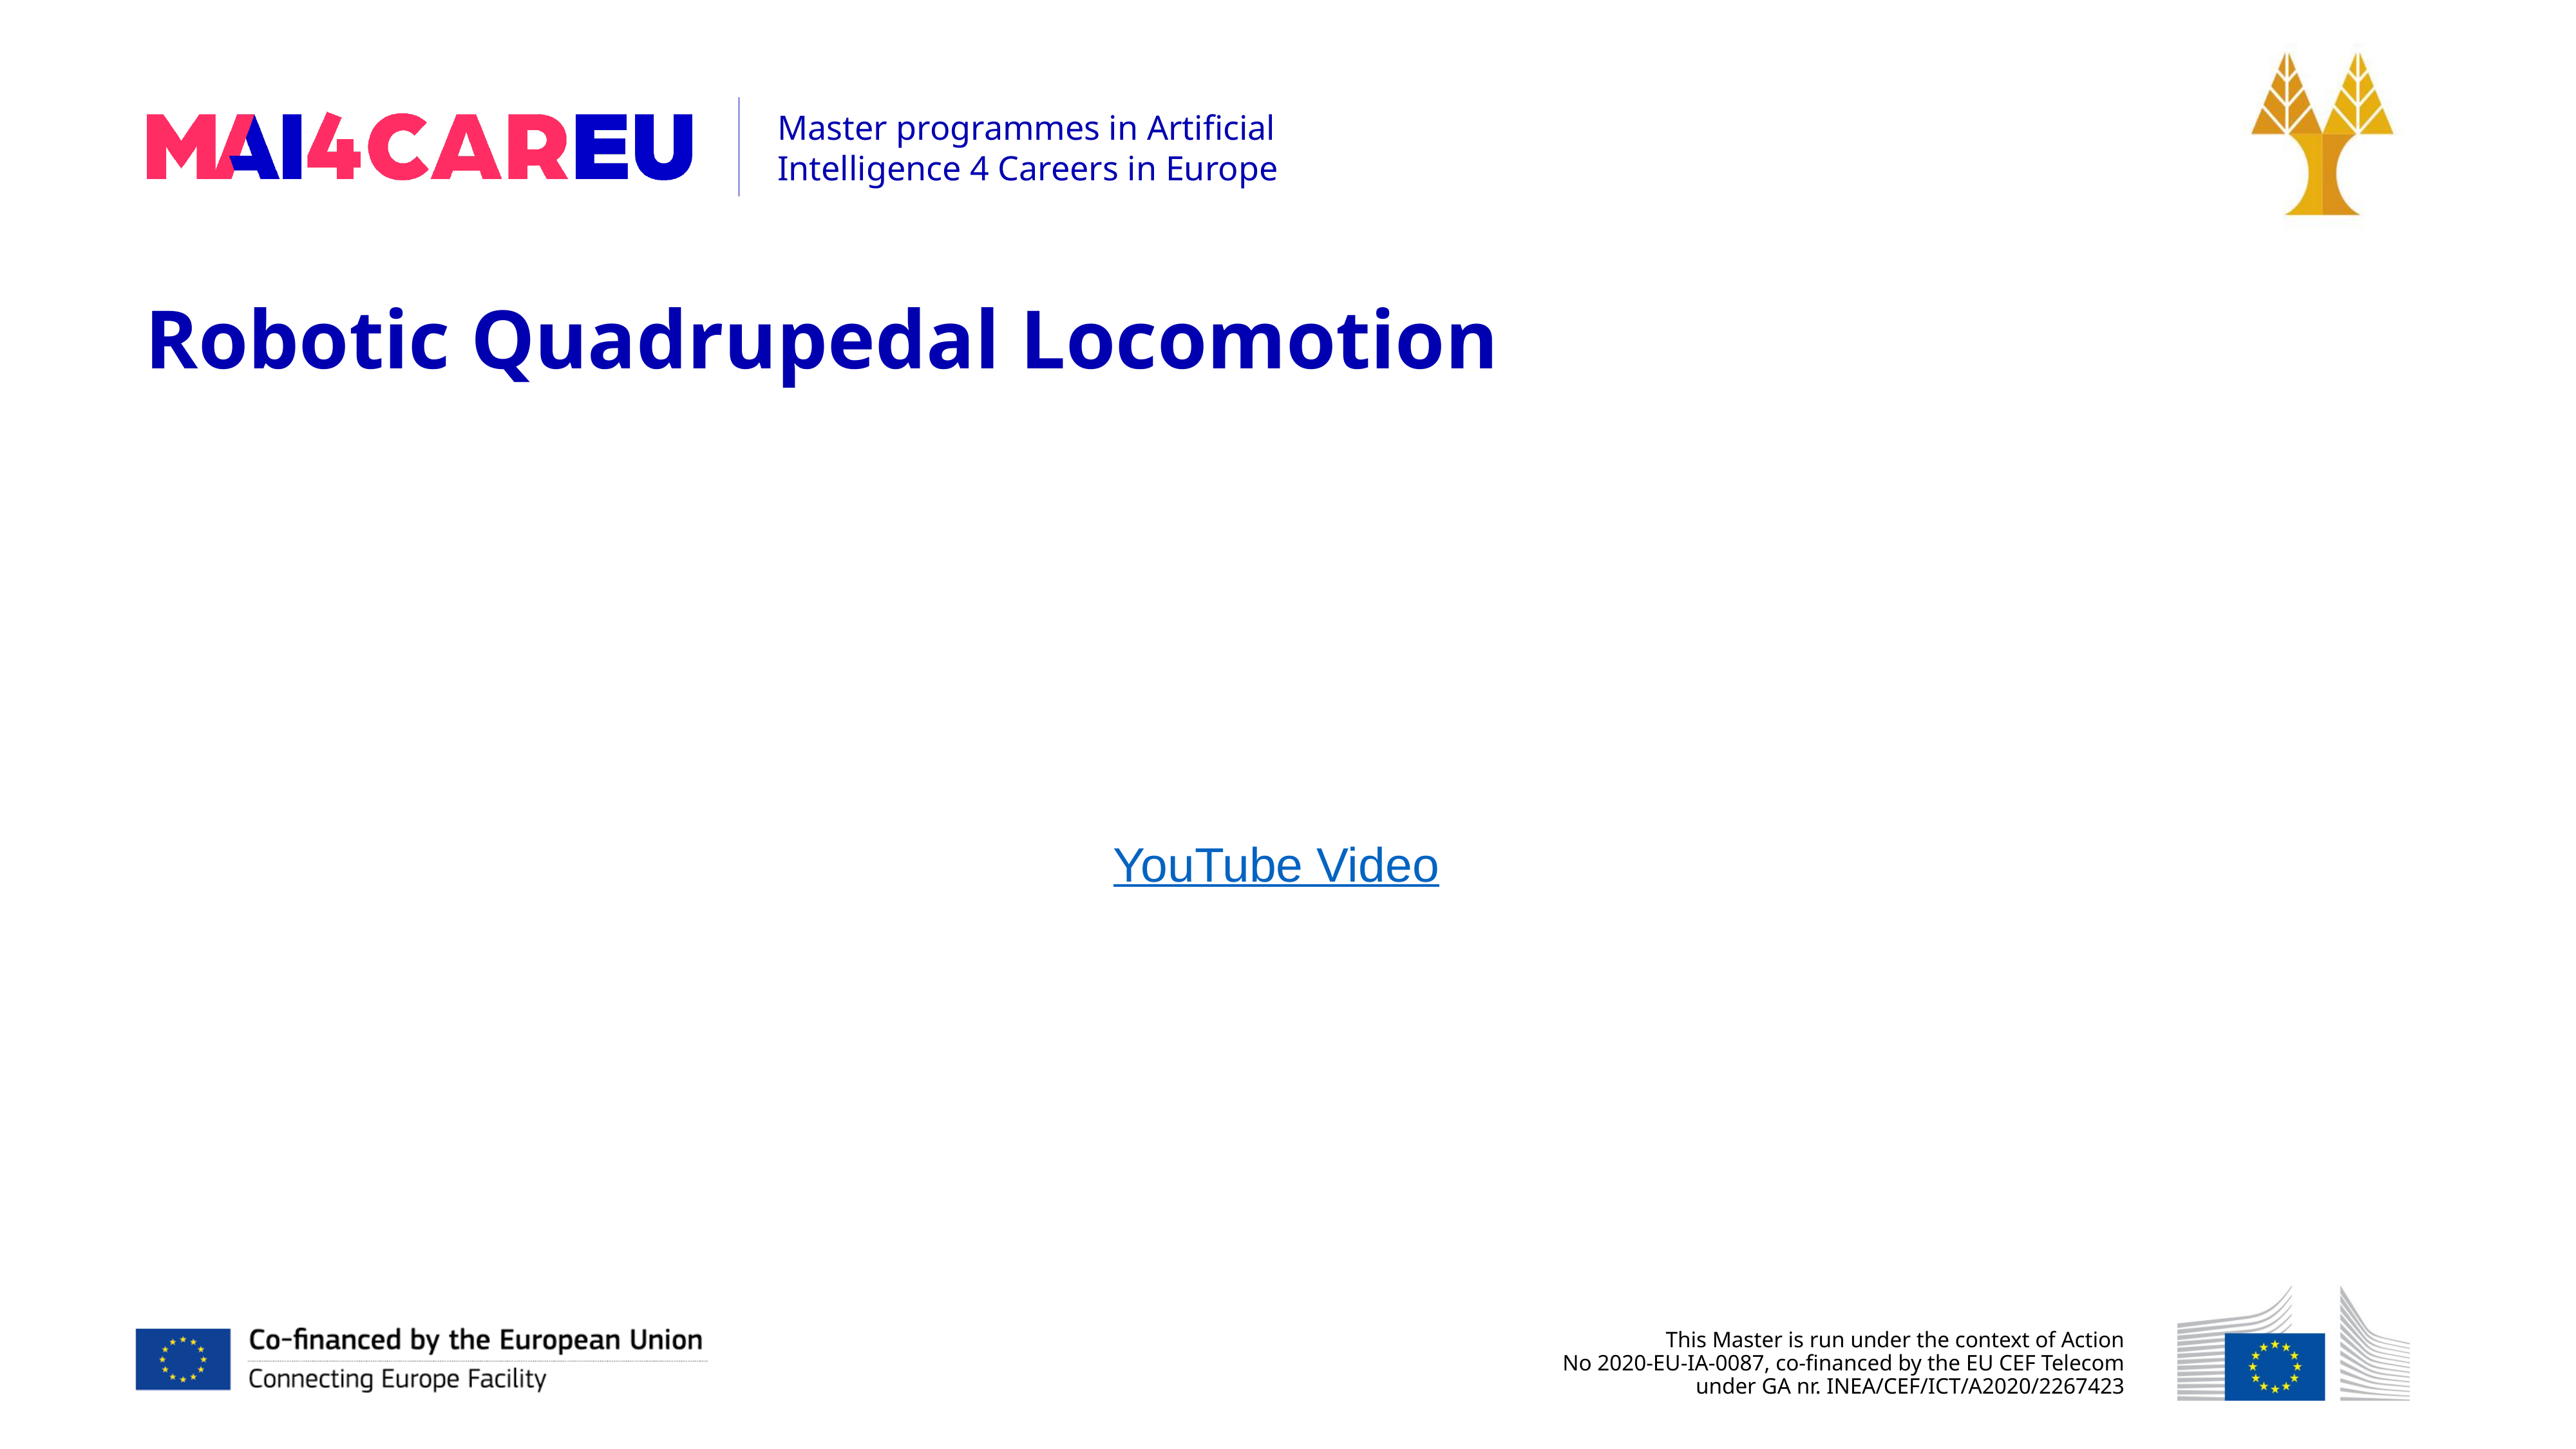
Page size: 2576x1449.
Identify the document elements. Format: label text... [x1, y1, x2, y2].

picture [124, 1319, 713, 1399]
picture [147, 111, 692, 180]
picture [2177, 1285, 2410, 1401]
list Robotic Quadrupedal Locomotion [136, 286, 2417, 451]
text_box YouTube Video [136, 828, 2417, 896]
picture [2216, 39, 2417, 238]
